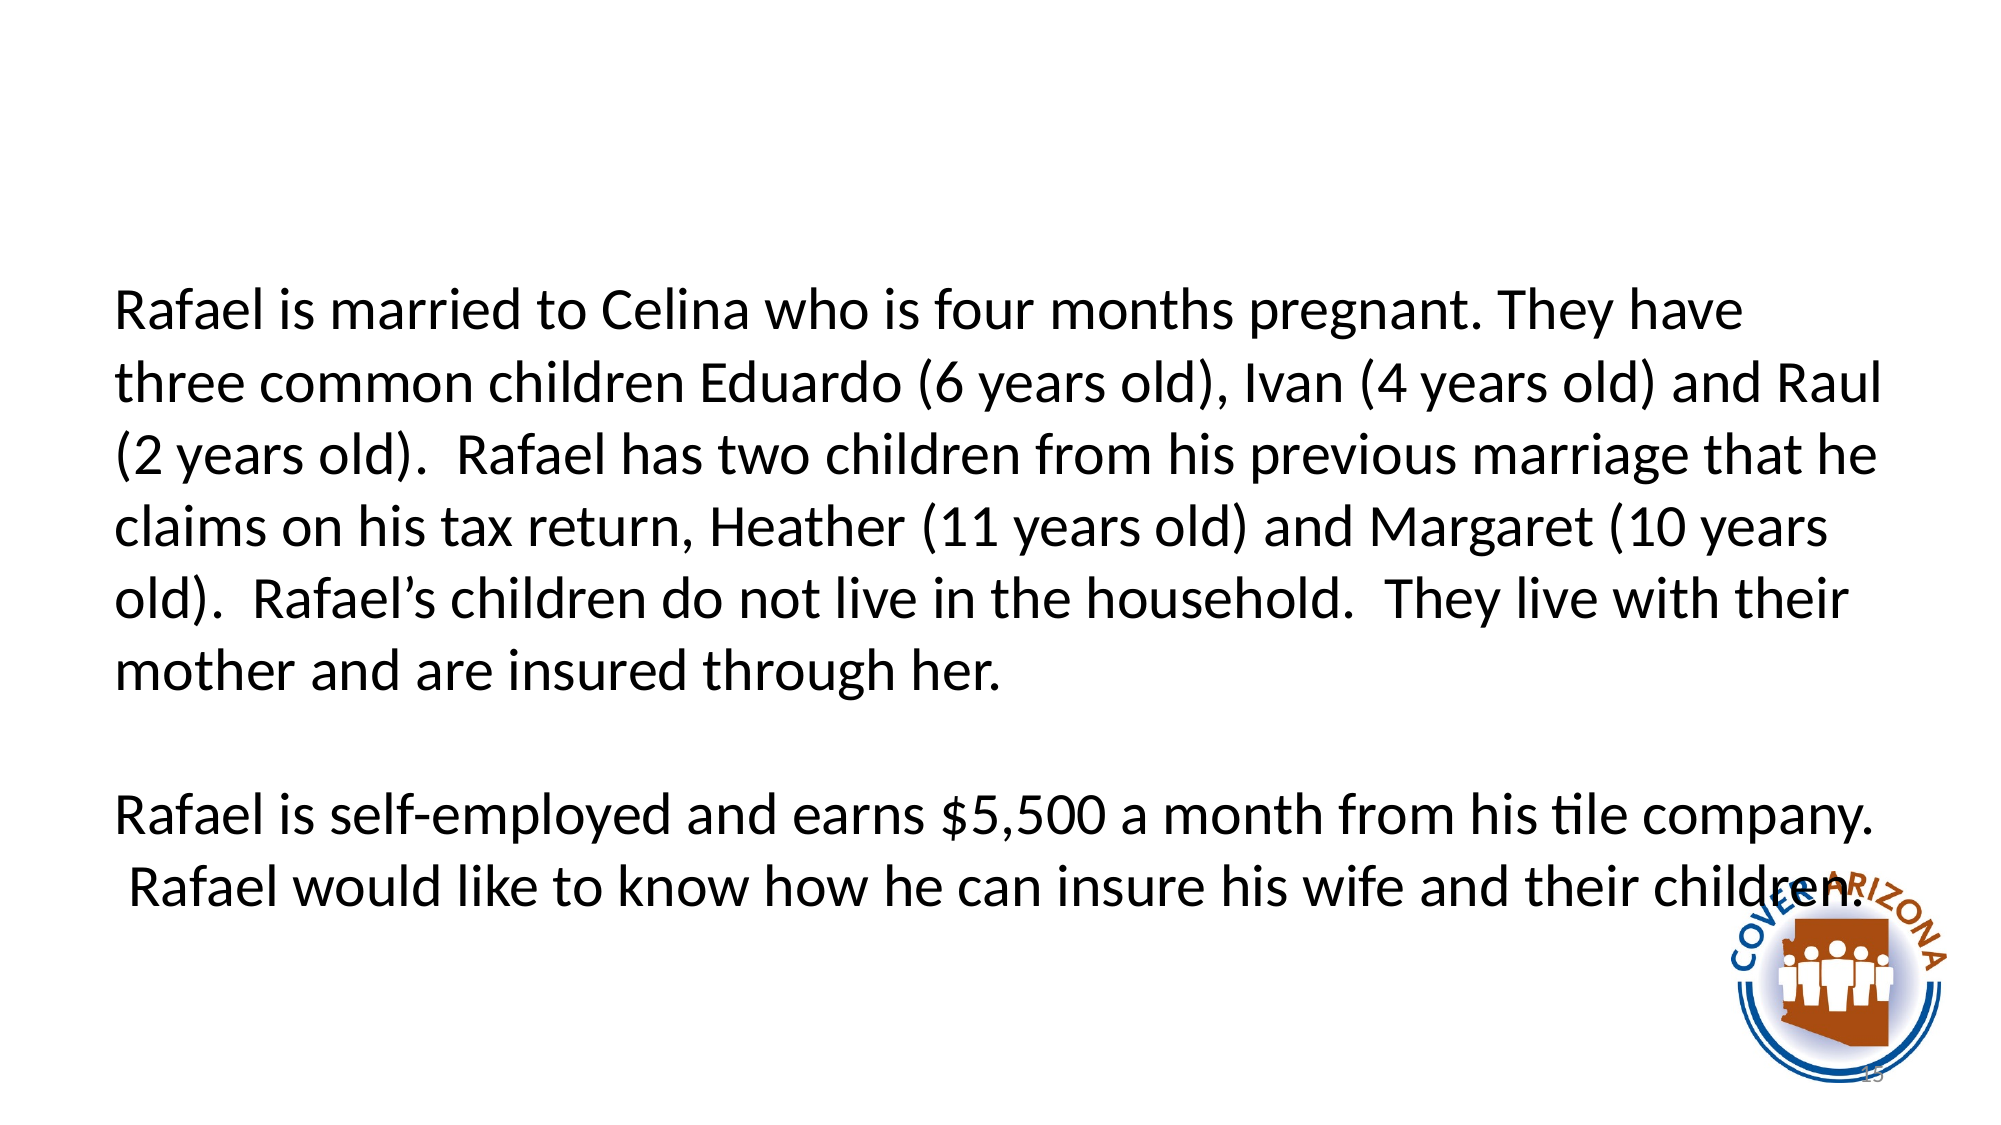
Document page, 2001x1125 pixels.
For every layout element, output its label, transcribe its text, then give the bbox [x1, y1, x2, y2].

slide_number 15 [1433, 1042, 1900, 1103]
picture [1731, 871, 1947, 1083]
list Rafael is married to Celina who is four months pregnant. They have three common children Eduardo (6 years old), Ivan (4 years old) and Raul (2 years old). Rafael has two children from his previous marriage that he claims on his tax return, Heather (11 years old) and Margaret (10 years old). Rafael’s children do not live in the household. They live with their mother and are insured through her. Rafael is self-employed and earns $5,500 a month from his tile company. Rafael would like to know how he can insure his wife and their children. [99, 262, 1900, 1005]
